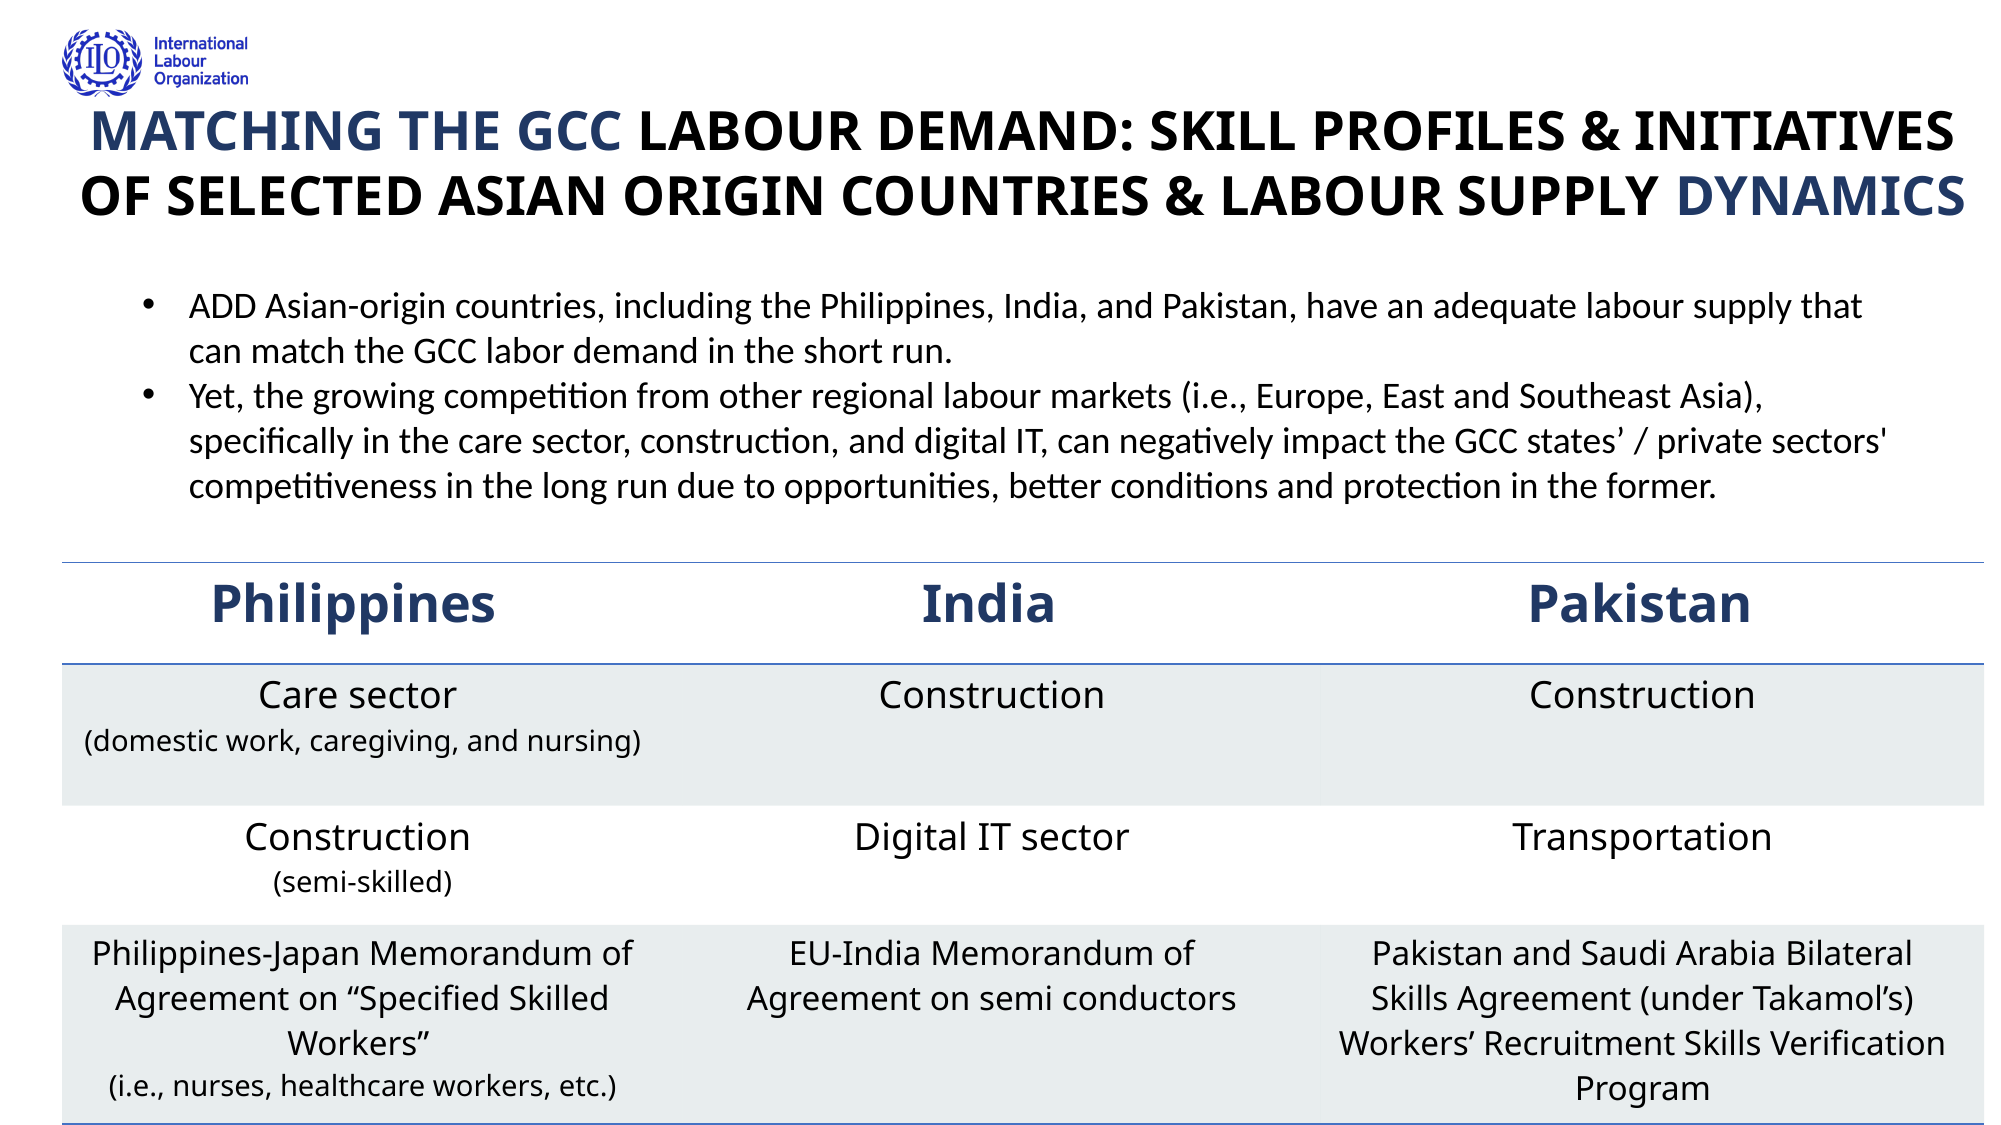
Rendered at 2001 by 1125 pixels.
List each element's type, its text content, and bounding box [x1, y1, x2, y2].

table_cell Construction [1321, 665, 1984, 806]
table_cell EU-India Memorandum of Agreement on semi conductors [683, 925, 1321, 1123]
table_header Philippines [62, 563, 683, 663]
table_cell Construction [683, 665, 1321, 806]
table_cell Transportation [1321, 806, 1984, 925]
text_box ADD Asian-origin countries, including the Philippines, India, and Pakistan, have an adequate labour supply that can match the GCC labor demand in the short run. Yet, the growing competition from other regional labour markets (i.e., Europe, East and Southeast Asia), specifically in the care sector, construction, and digital IT, can negatively impact the GCC states’ / private sectors' competitiveness in the long run due to opportunities, better conditions and protection in the former. [127, 273, 1925, 514]
table_cell Care sector (domestic work, caregiving, and nursing) [62, 665, 683, 806]
table_header Pakistan [1321, 563, 1984, 663]
picture [62, 29, 248, 97]
table_cell Construction (semi-skilled) [62, 806, 683, 925]
table_cell Digital IT sector [683, 806, 1321, 925]
table_cell Pakistan and Saudi Arabia Bilateral Skills Agreement (under Takamol’s) Workers’ Recruitment Skills Verification Program [1321, 925, 1984, 1123]
table_cell Philippines-Japan Memorandum of Agreement on “Specified Skilled Workers” (i.e., nurses, healthcare workers, etc.) [62, 925, 683, 1123]
table_header India [683, 563, 1321, 663]
text_box MATCHING THE GCC LABOUR DEMAND: SKILL PROFILES & INITIATIVES OF SELECTED ASIAN ORIGIN COUNTRIES & LABOUR SUPPLY DYNAMICS [62, 96, 1985, 227]
